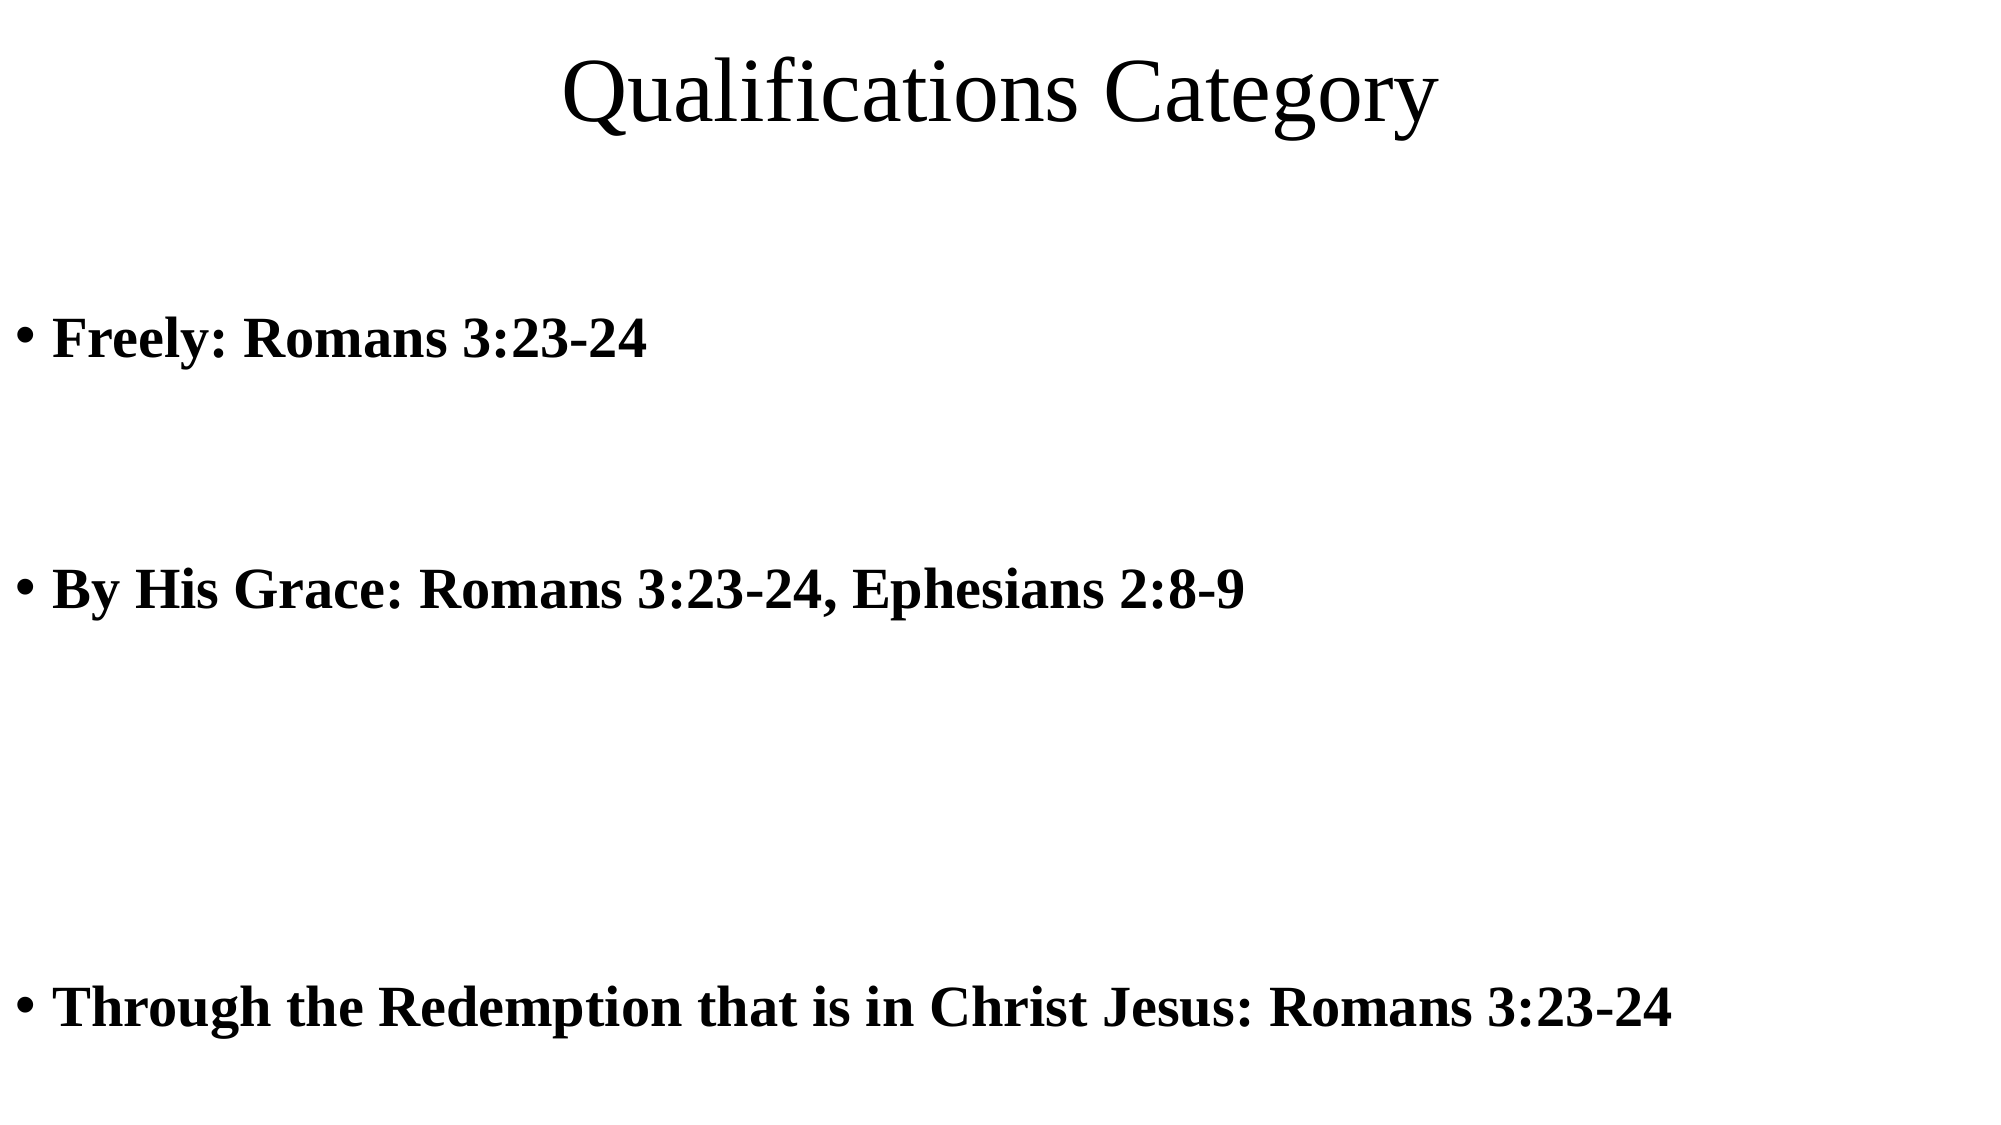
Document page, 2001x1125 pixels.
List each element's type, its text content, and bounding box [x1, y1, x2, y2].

title Qualifications Category [0, 0, 2000, 184]
list Freely: Romans 3:23-24 By His Grace: Romans 3:23-24, Ephesians 2:8-9 Through the Redemption that is in Christ Jesus: Romans 3:23-24 [0, 299, 2000, 1125]
